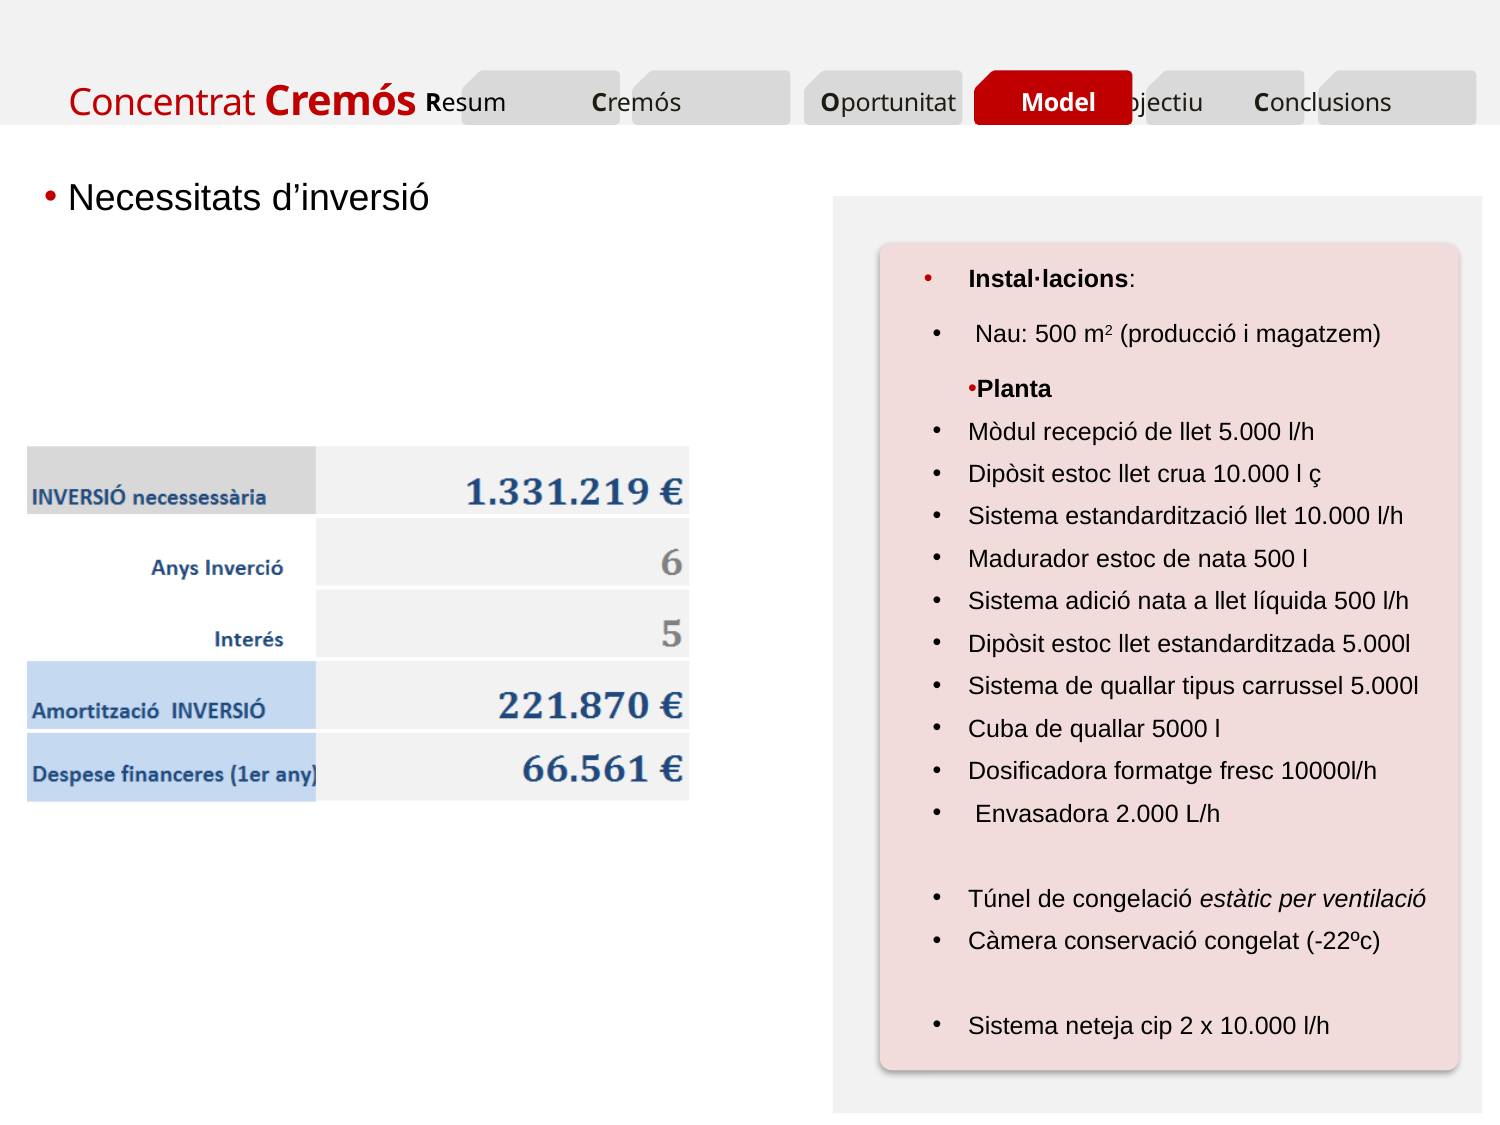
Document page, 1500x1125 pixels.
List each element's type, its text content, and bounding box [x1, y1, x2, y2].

picture [5, 385, 705, 889]
text_box Necessitats d’inversió [29, 165, 851, 226]
text_box [831, 194, 1484, 1115]
text_box Instal·lacions: Nau: 500 m2 (producció i magatzem) Planta Mòdul recepció de llet 5.000 l/h Dipòsit estoc llet crua 10.000 l ç Sistema estandardització llet 10.000 l/h Madurador estoc de nata 500 l Sistema adició nata a llet líquida 500 l/h Dipòsit estoc llet estandarditzada 5.000l Sistema de quallar tipus carrussel 5.000l Cuba de quallar 5000 l Dosificadora formatge fresc 10000l/h Envasadora 2.000 L/h Túnel de congelació estàtic per ventilació Càmera conservació congelat (-22ºc) Sistema neteja cip 2 x 10.000 l/h [879, 255, 1459, 1047]
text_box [978, 74, 1128, 125]
text_box [879, 242, 1460, 1072]
